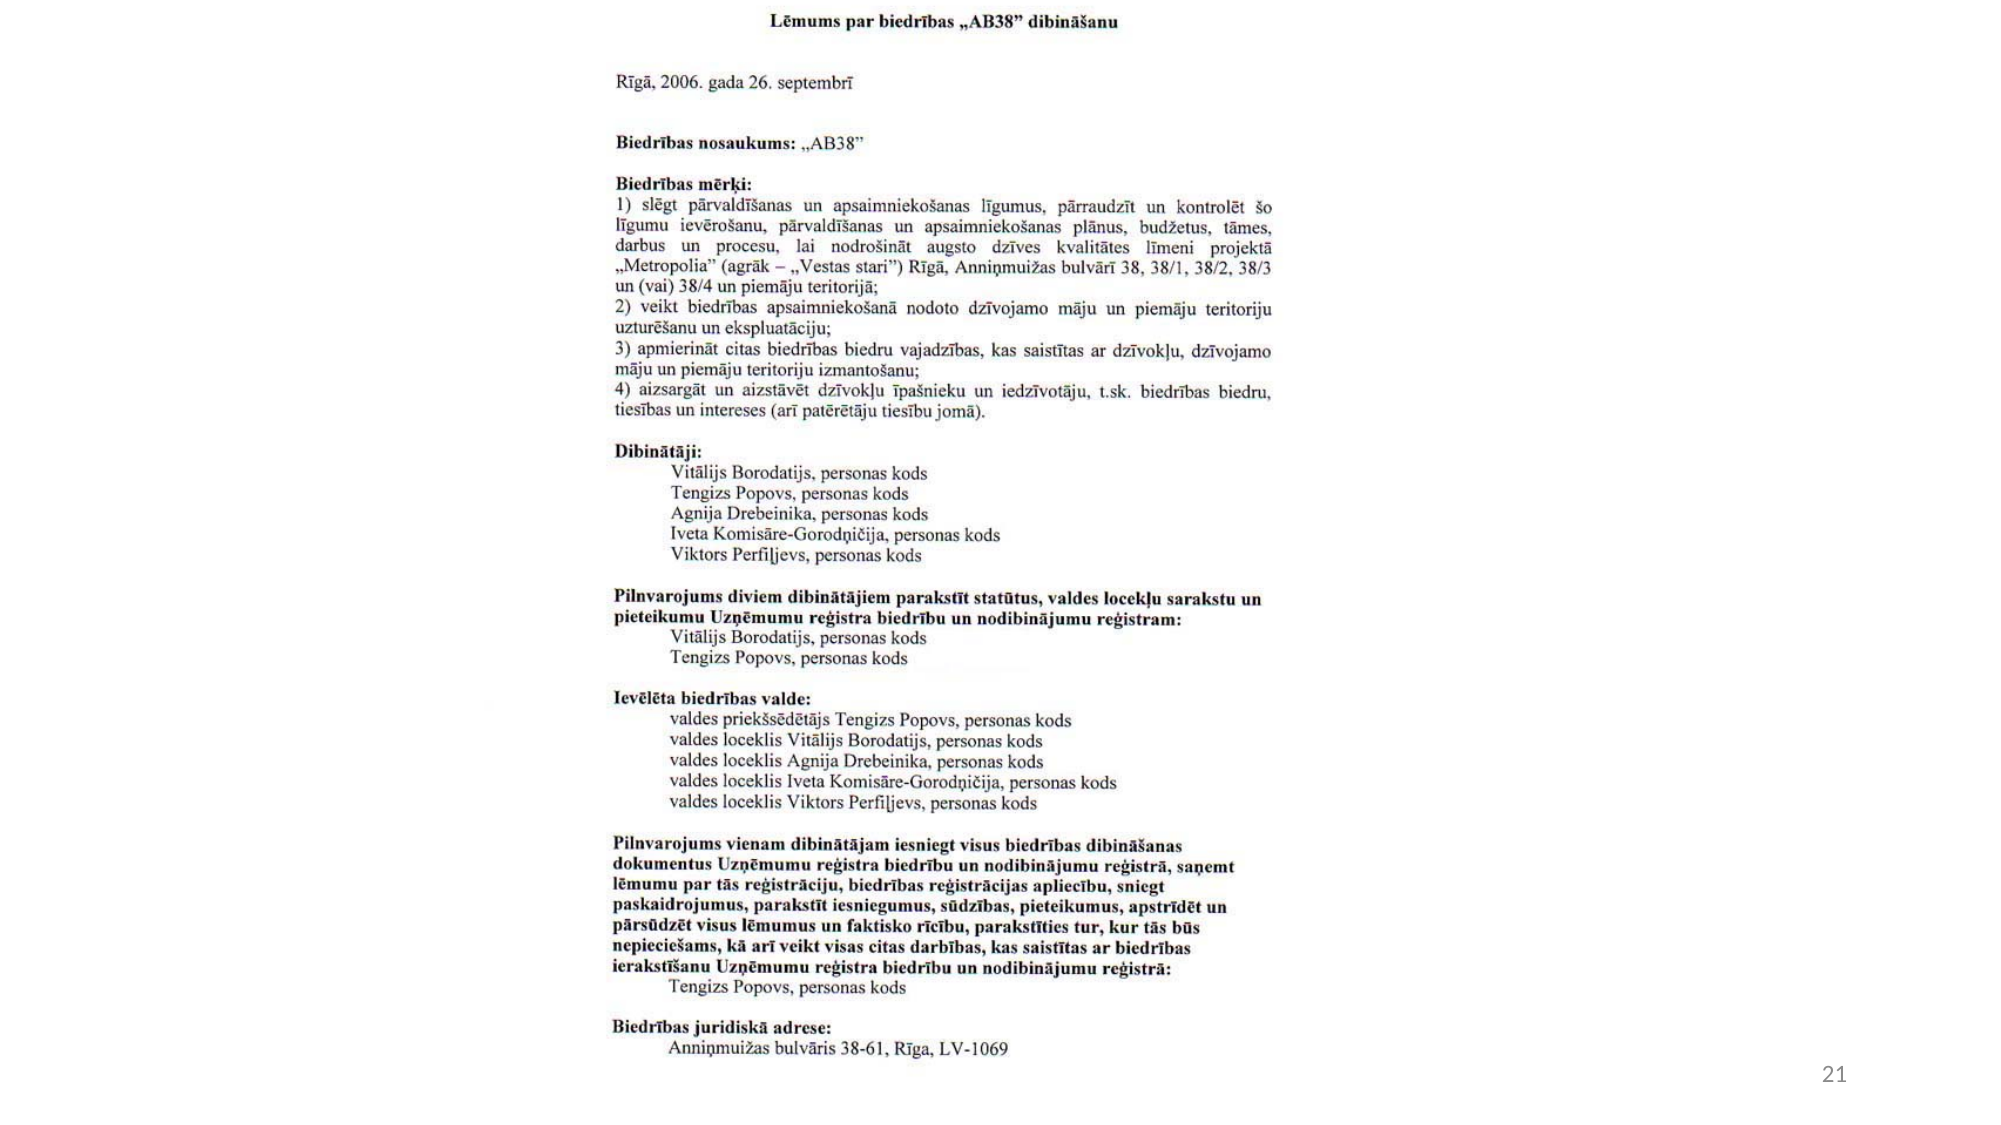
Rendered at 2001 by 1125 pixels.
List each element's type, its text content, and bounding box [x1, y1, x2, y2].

slide_number 21 [1414, 1042, 1863, 1103]
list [475, 0, 1414, 1125]
